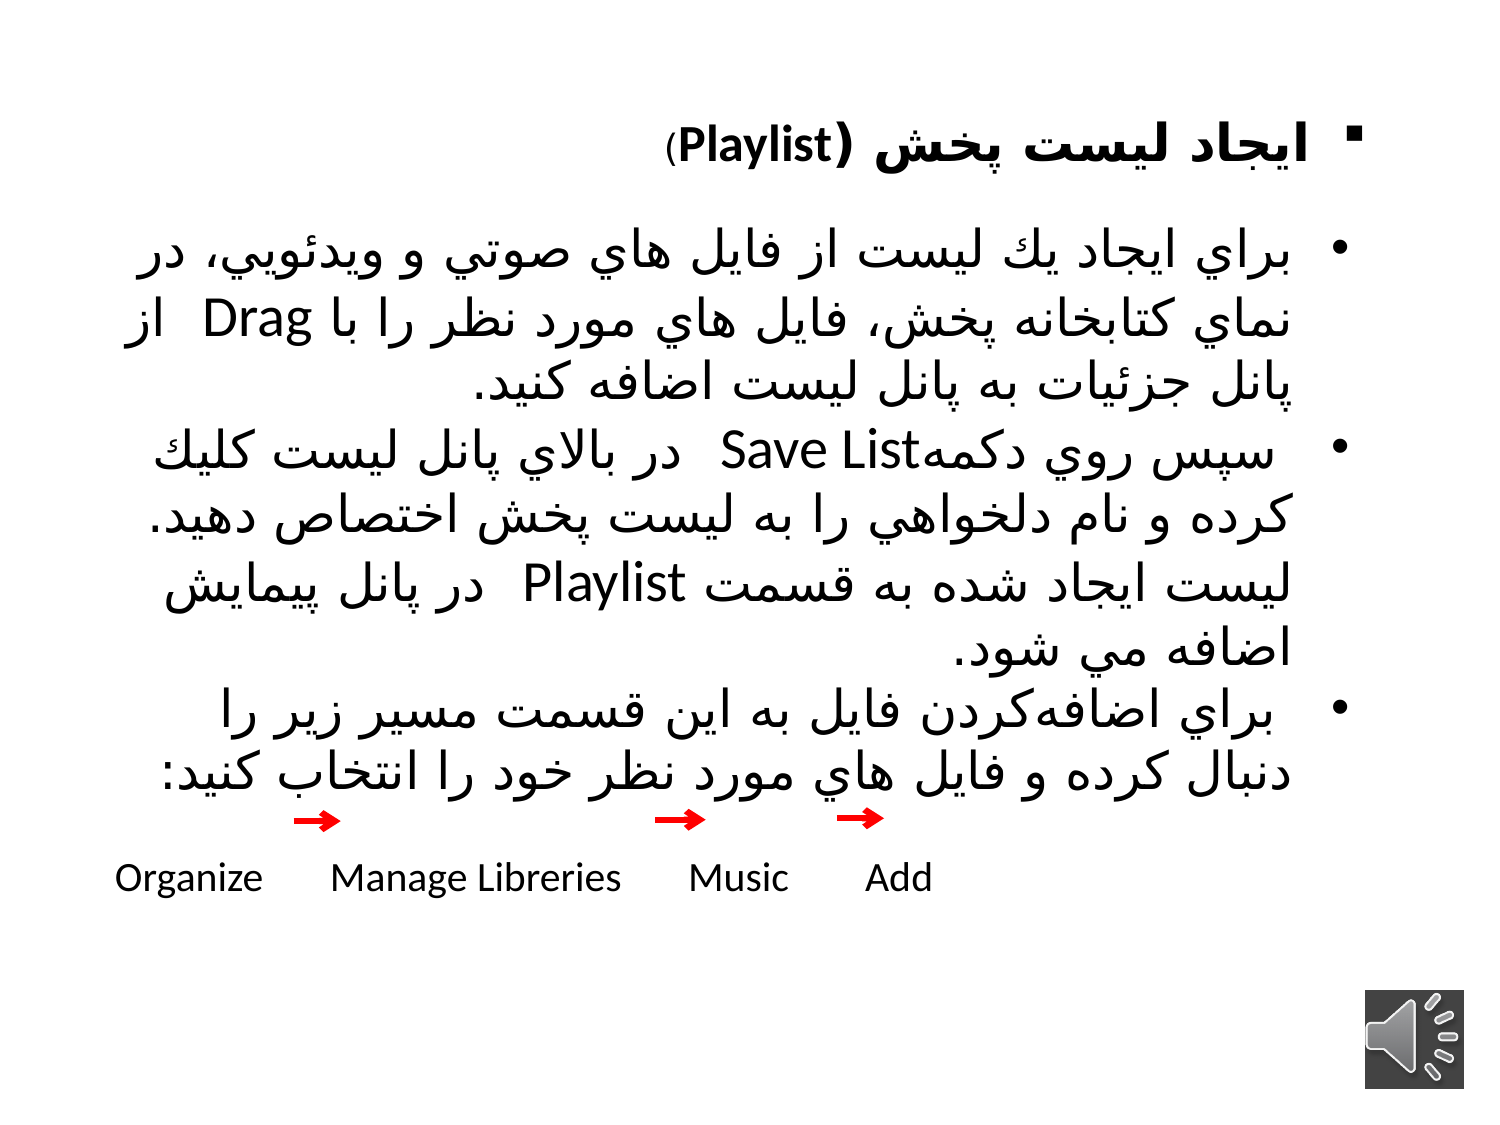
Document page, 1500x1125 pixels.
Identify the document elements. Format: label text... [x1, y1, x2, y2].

text_box ﺑﺮاي اﻳﺠﺎد ﻳﻚ ﻟﻴﺴﺖ از ﻓﺎﻳﻞ ﻫﺎي ﺻﻮﺗﻲ و وﻳﺪﺋﻮﻳﻲ، در ﻧﻤﺎي ﻛﺘﺎﺑﺨﺎﻧﻪ ﭘﺨﺶ، ﻓﺎﻳﻞ ﻫﺎي ﻣﻮرد ﻧﻈﺮ را ﺑﺎ Drag از ﭘﺎﻧﻞ ﺟﺰﺋﻴﺎت ﺑﻪ ﭘﺎﻧﻞ ﻟﻴﺴﺖ اﺿﺎﻓﻪ ﻛﻨﻴﺪ. ﺳﭙﺲ روي دﻛﻤﻪSave List در ﺑﺎﻻي ﭘﺎﻧﻞ ﻟﻴﺴﺖ ﻛﻠﻴﻚ ﻛﺮده و ﻧﺎم دﻟﺨﻮاﻫﻲ را ﺑﻪ ﻟﻴﺴﺖ ﭘﺨﺶ اﺧﺘﺼﺎص دﻫﻴﺪ. ﻟﻴﺴﺖ اﻳﺠﺎد ﺷﺪه ﺑﻪ ﻗﺴﻤﺖ Playlist در ﭘﺎﻧﻞ ﭘﻴﻤﺎﻳﺶ اﺿﺎﻓﻪ ﻣﻲ ﺷﻮد. ﺑﺮاي اﺿﺎﻓﻪﻛﺮدن ﻓﺎﻳﻞ ﺑﻪ اﻳﻦ ﻗﺴﻤﺖ ﻣﺴﻴﺮ زﻳﺮ را دﻧﺒﺎل ﻛﺮده و ﻓﺎﻳﻞ ﻫﺎي ﻣﻮرد ﻧﻈﺮ ﺧﻮد را اﻧﺘﺨﺎب ﻛﻨﻴﺪ: Organize Manage Libreries Music Add [100, 208, 1365, 958]
picture [1364, 989, 1465, 1090]
text_box اﻳﺠﺎد ﻟﻴﺴﺖ ﭘﺨﺶ (Playlist) [649, 101, 1382, 179]
